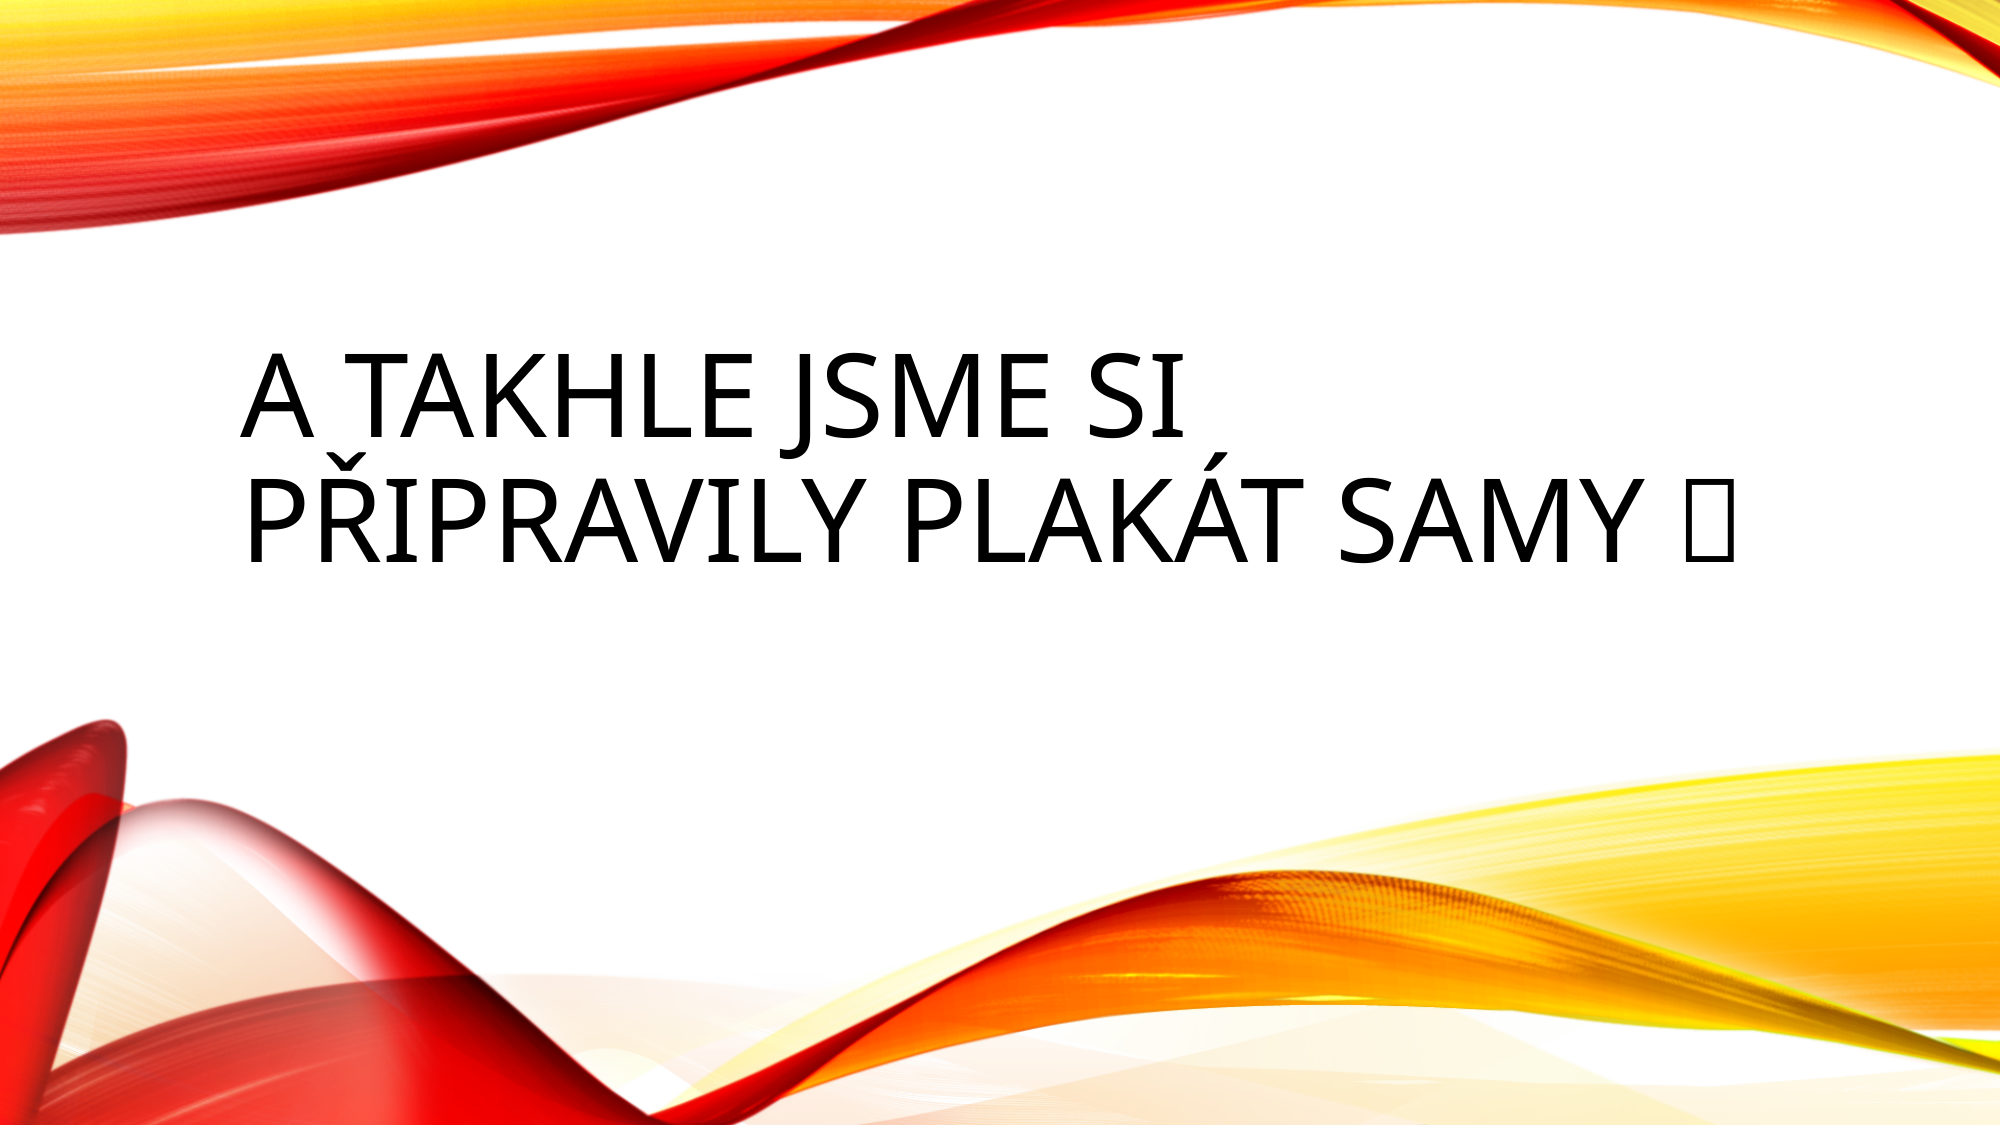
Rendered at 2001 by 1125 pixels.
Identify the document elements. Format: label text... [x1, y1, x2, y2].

picture [0, 717, 2000, 1125]
picture [0, 0, 2000, 237]
title A takhle jsme si připravily plakát samy  [225, 295, 1851, 596]
